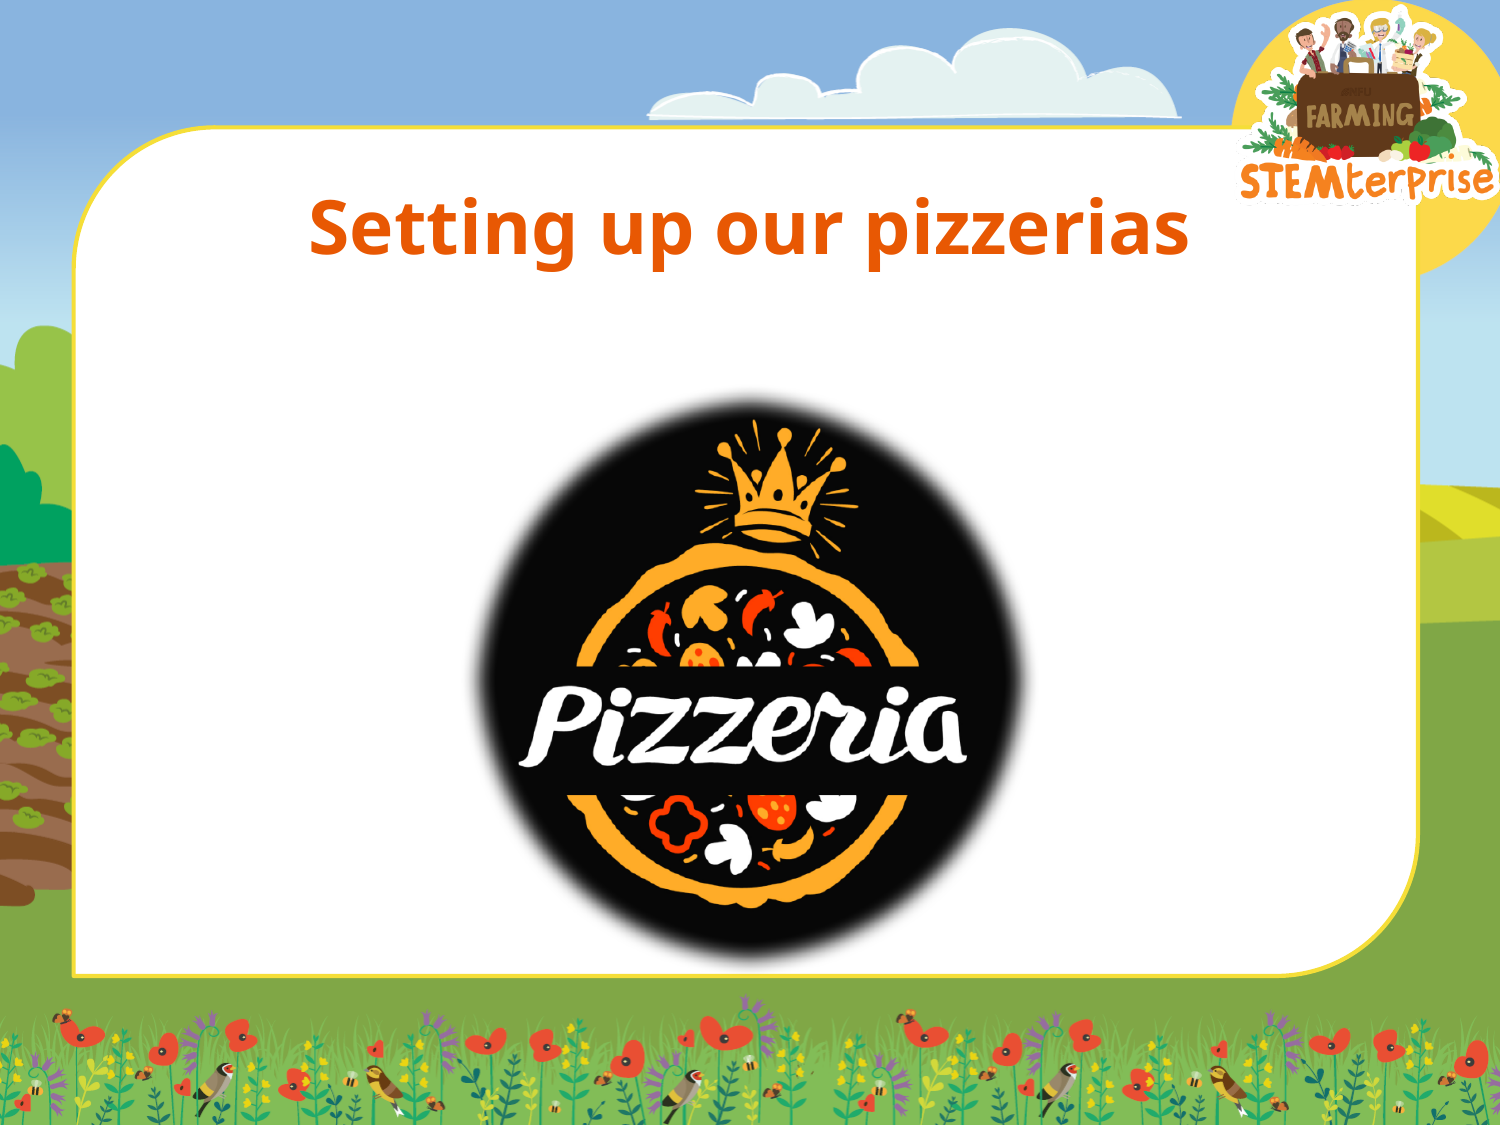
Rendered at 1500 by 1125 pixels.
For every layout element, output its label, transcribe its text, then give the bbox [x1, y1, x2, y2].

text_box [1045, 214, 1421, 979]
text_box Setting up our pizzerias [171, 172, 1329, 488]
text_box [71, 125, 1228, 979]
picture [0, 0, 1500, 1125]
